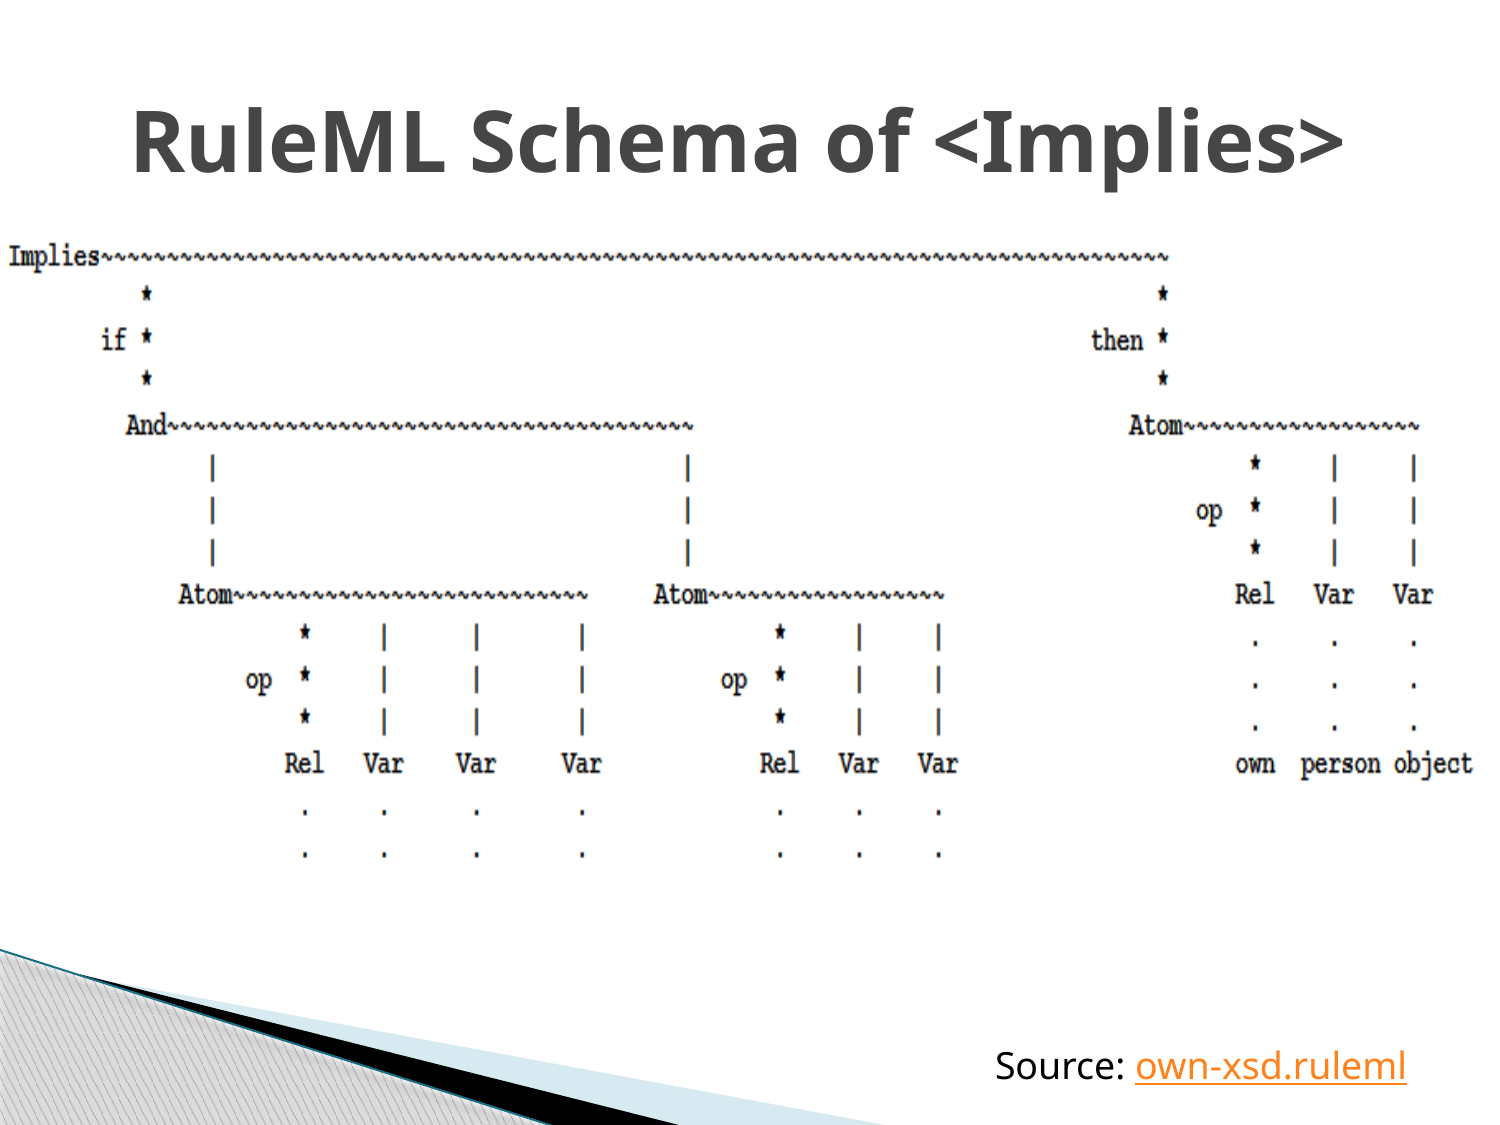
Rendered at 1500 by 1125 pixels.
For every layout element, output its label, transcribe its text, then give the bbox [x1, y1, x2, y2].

text_box Source: own-xsd.ruleml [980, 1034, 1500, 1101]
title RuleML Schema of <Implies> [75, 45, 1425, 219]
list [0, 219, 1476, 883]
